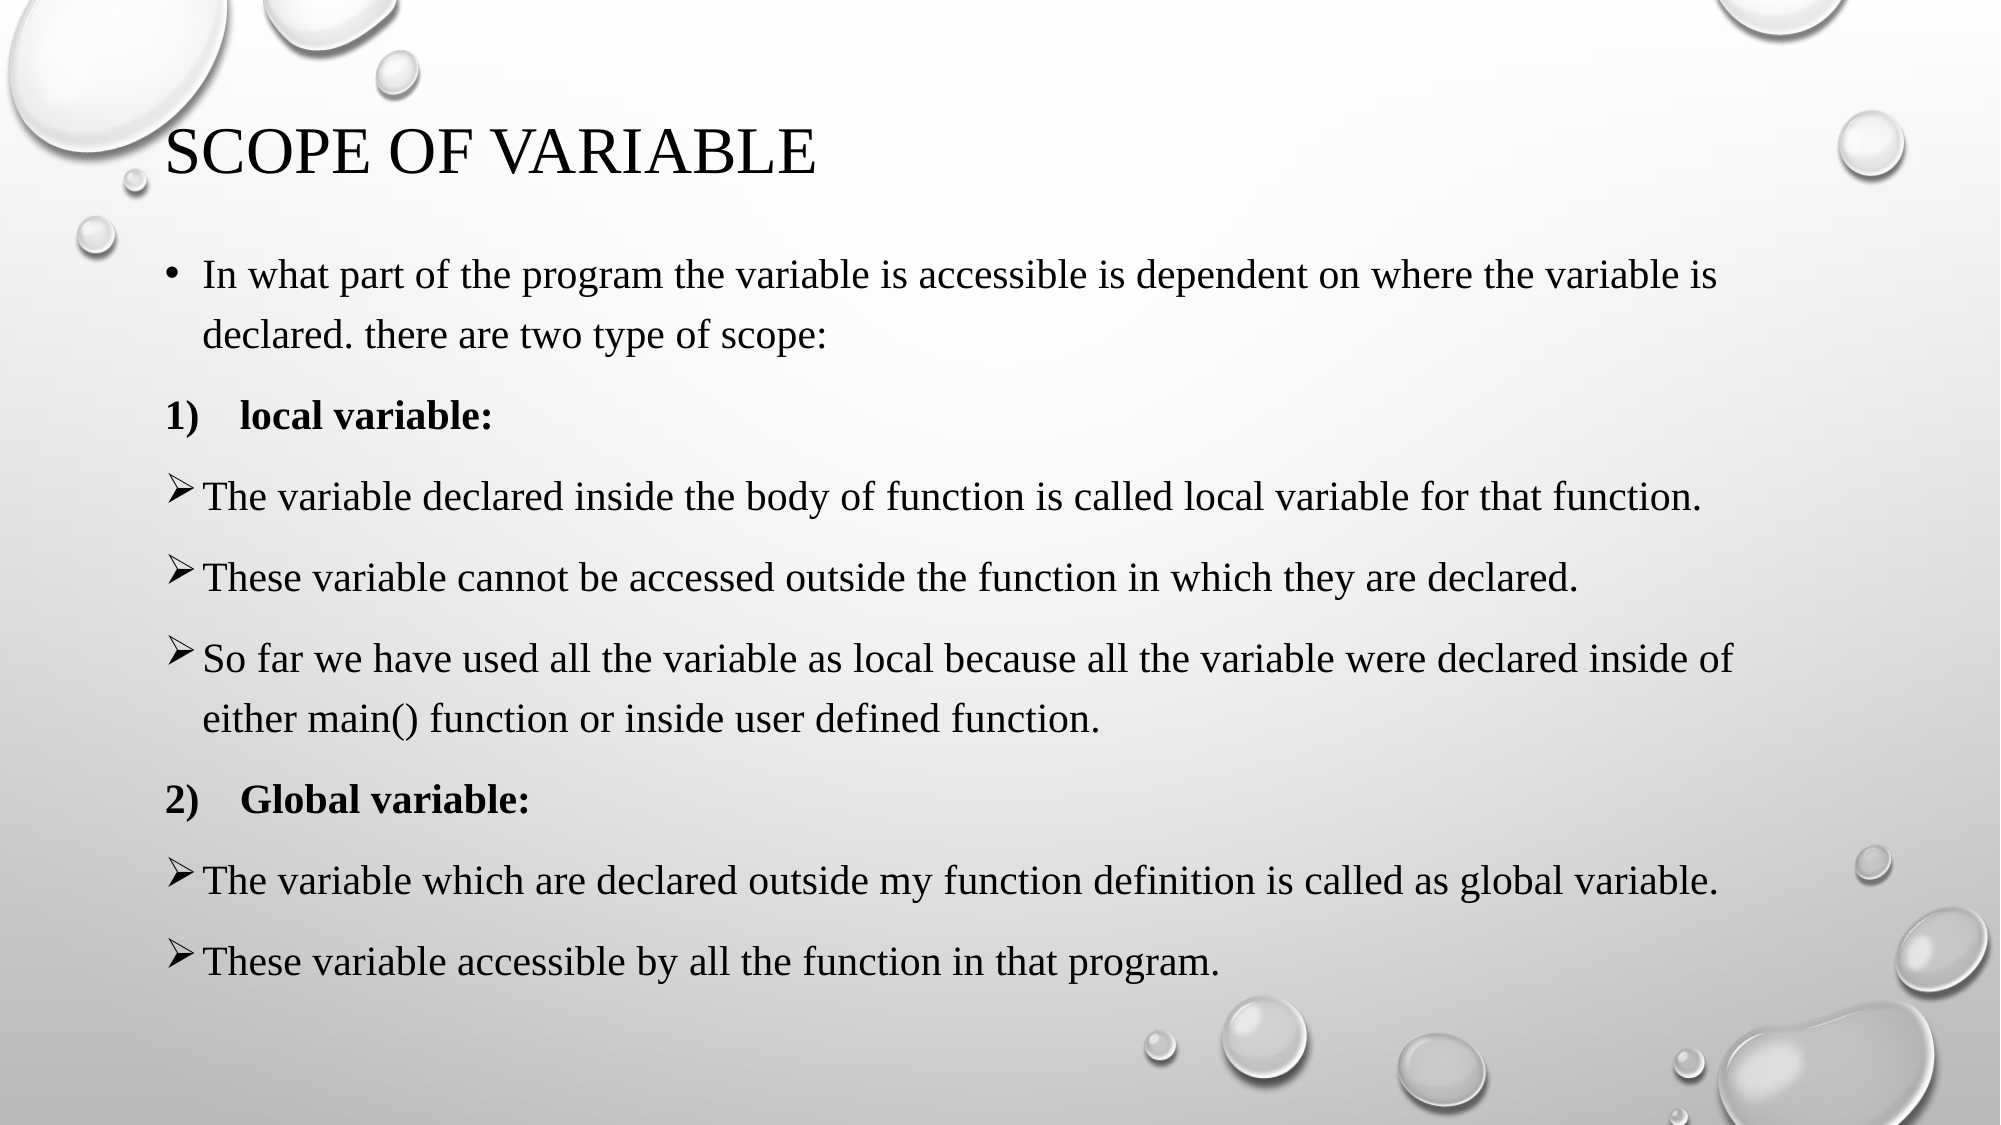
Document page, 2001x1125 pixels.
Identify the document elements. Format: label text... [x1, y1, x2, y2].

list In what part of the program the variable is accessible is dependent on where the variable is declared. there are two type of scope: local variable: The variable declared inside the body of function is called local variable for that function. These variable cannot be accessed outside the function in which they are declared. So far we have used all the variable as local because all the variable were declared inside of either main() function or inside user defined function. Global variable: The variable which are declared outside my function definition is called as global variable. These variable accessible by all the function in that program. [149, 229, 1850, 1050]
picture [0, 0, 2000, 1125]
title Scope of variable [149, 75, 1850, 229]
